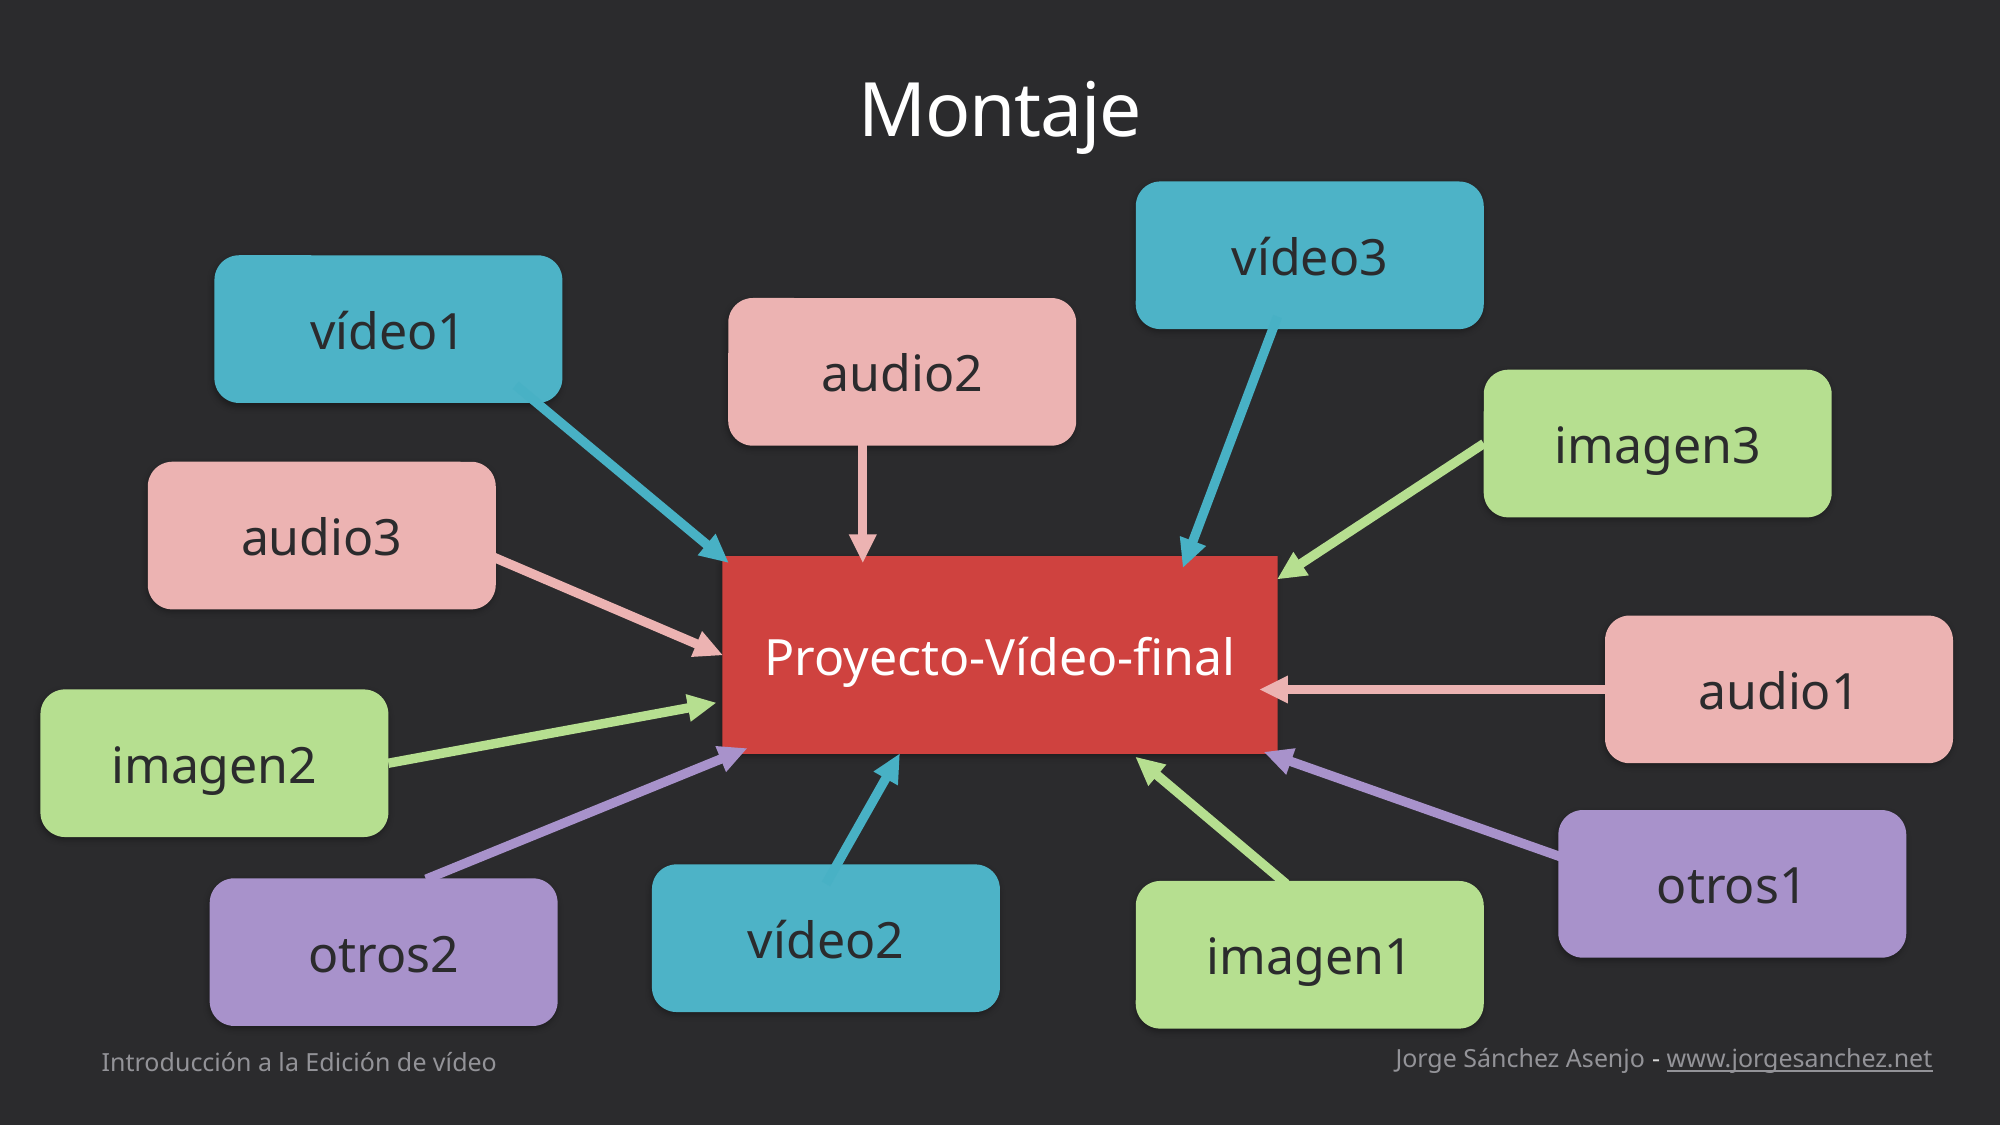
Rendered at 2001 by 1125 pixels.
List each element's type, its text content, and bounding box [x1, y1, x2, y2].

text_box audio3 [146, 460, 497, 611]
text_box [1277, 443, 1484, 580]
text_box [388, 702, 717, 764]
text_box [1182, 316, 1278, 568]
text_box otros2 [208, 877, 559, 1027]
text_box Proyecto-Vídeo-final [722, 555, 1278, 755]
text_box imagen1 [1134, 880, 1485, 1030]
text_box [488, 554, 723, 656]
text_box otros1 [1557, 809, 1908, 959]
text_box imagen2 [39, 688, 390, 838]
text_box imagen3 [1482, 368, 1833, 519]
text_box vídeo1 [213, 254, 564, 404]
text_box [425, 748, 748, 880]
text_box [1264, 751, 1575, 862]
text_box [1135, 756, 1287, 885]
title Montaje [150, 45, 1850, 180]
text_box audio1 [1604, 614, 1954, 764]
text_box vídeo3 [1134, 180, 1485, 330]
text_box audio2 [727, 297, 1077, 447]
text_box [825, 753, 900, 885]
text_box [515, 385, 729, 563]
text_box vídeo2 [651, 863, 1001, 1013]
